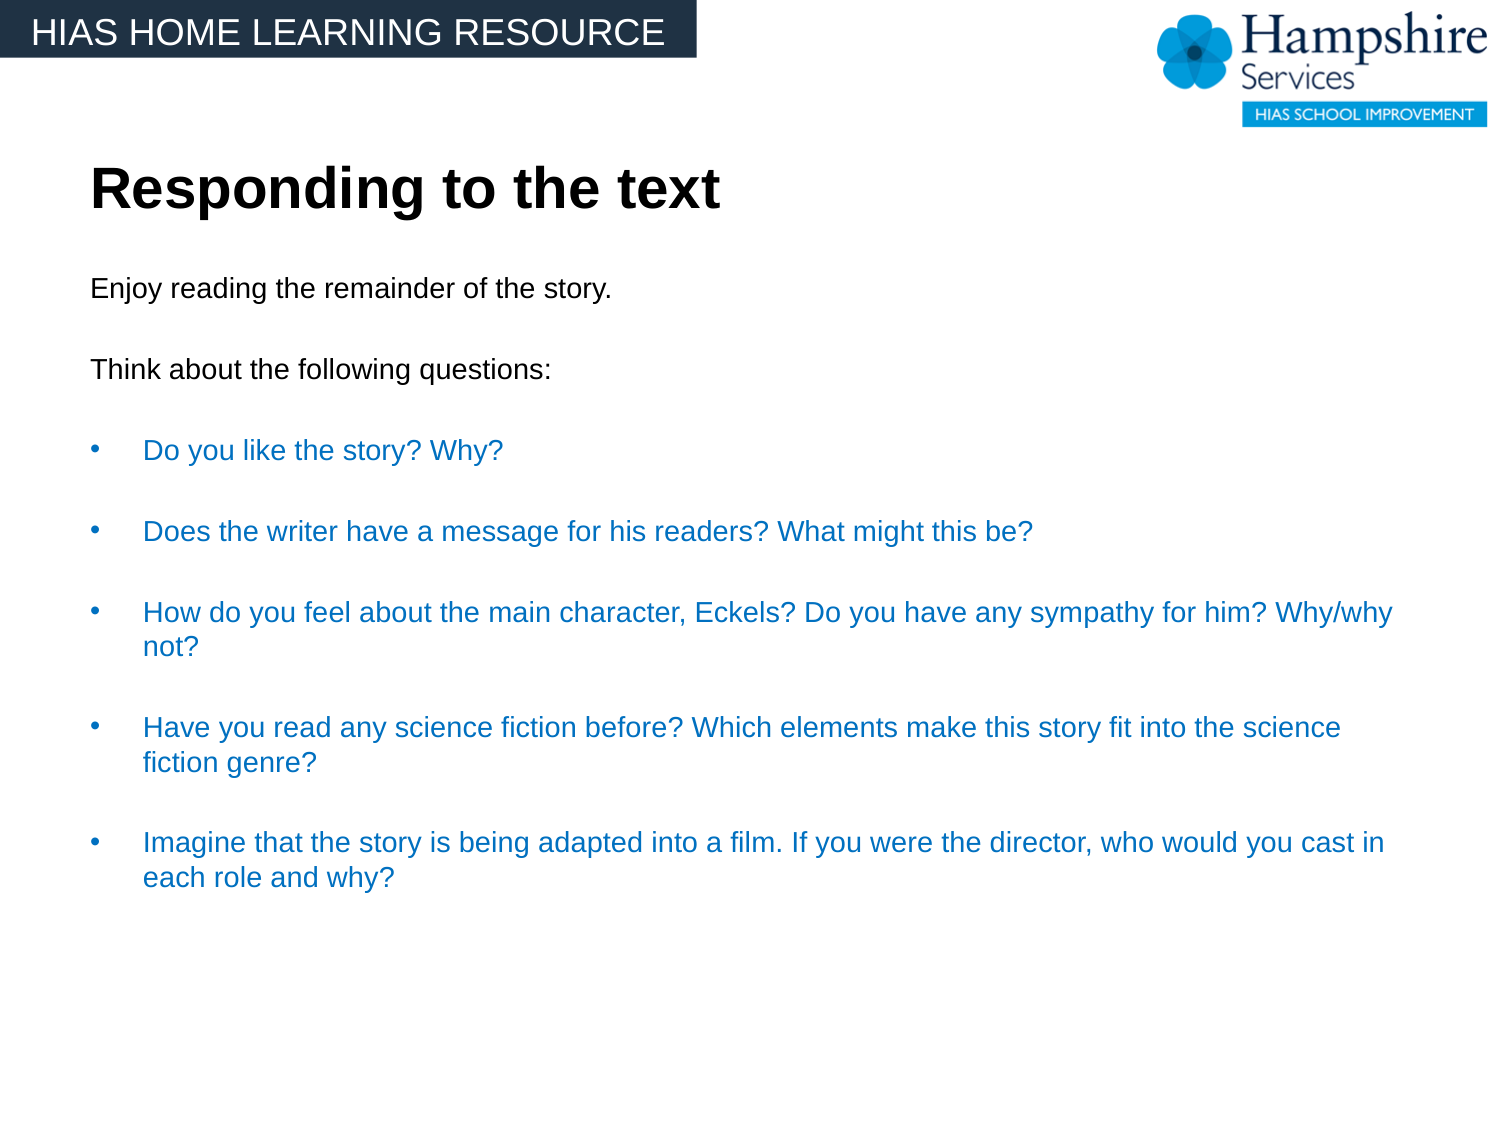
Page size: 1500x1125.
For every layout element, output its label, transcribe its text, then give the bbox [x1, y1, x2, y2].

text_box HIAS HOME LEARNING RESOURCE [0, 0, 697, 58]
title Responding to the text [75, 137, 1425, 233]
list Enjoy reading the remainder of the story. Think about the following questions: Do you like the story? Why? Does the writer have a message for his readers? What might this be? How do you feel about the main character, Eckels? Do you have any sympathy for him? Why/why not? Have you read any science fiction before? Which elements make this story fit into the science fiction genre? Imagine that the story is being adapted into a film. If you were the director, who would you cast in each role and why? [75, 262, 1425, 906]
picture [1145, 0, 1498, 138]
